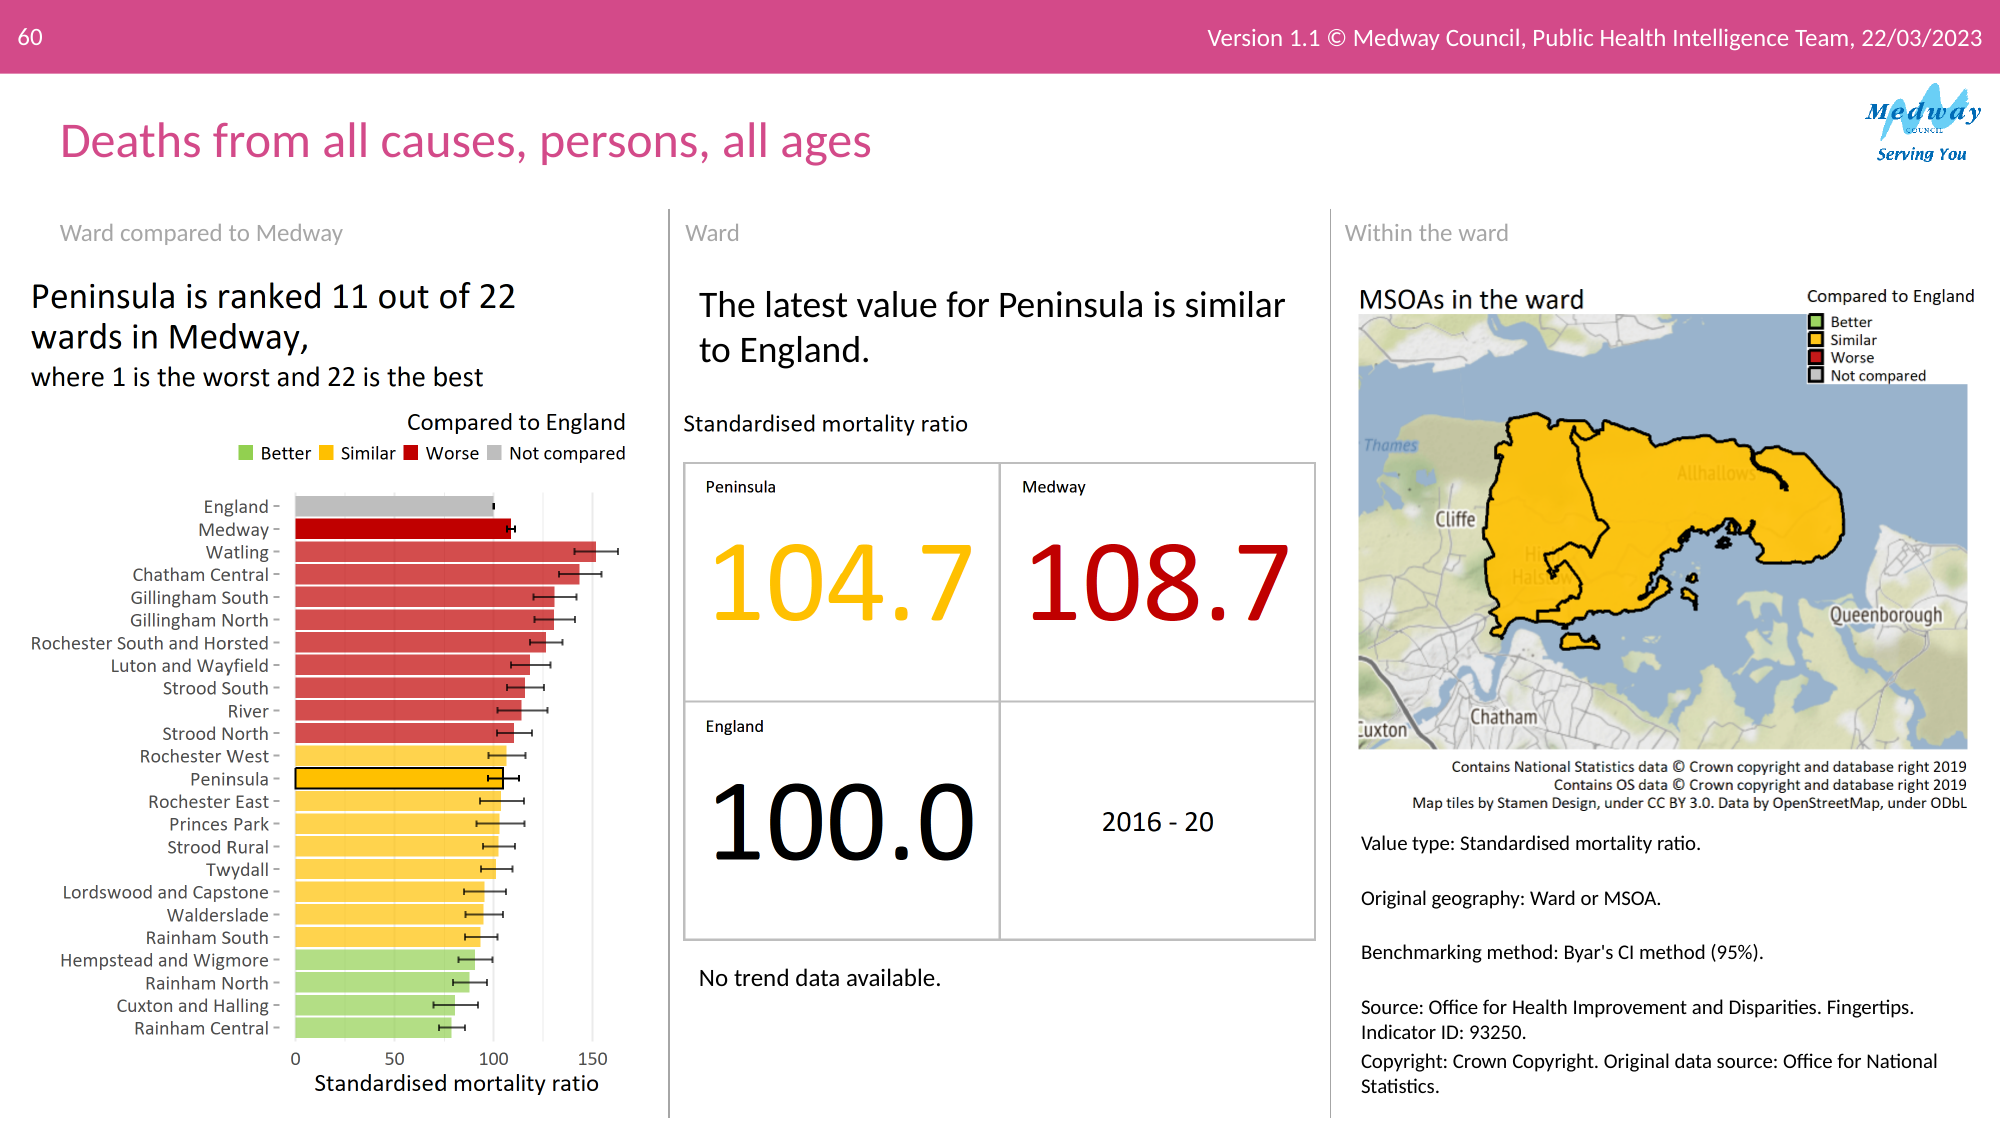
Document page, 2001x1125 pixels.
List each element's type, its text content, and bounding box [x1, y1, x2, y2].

slide_number 60 [2, 5, 239, 66]
list Version 1.1 © Medway Council, Public Health Intelligence Team, 22/03/2023 [881, 2, 2000, 72]
picture [1866, 83, 1981, 162]
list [19, 271, 646, 1107]
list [1345, 278, 1981, 811]
list No trend data available. [683, 954, 1316, 1106]
list The latest value for Peninsula is similar to England. [684, 272, 1316, 386]
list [683, 403, 1316, 941]
title Deaths from all causes, persons, all ages [45, 83, 1866, 191]
list Value type: Standardised mortality ratio. Original geography: Ward or MSOA. Benchmarking method: Byar's CI method (95%). Source: Office for Health Improvement and Disparities. Fingertips. Indicator ID: 93250. Copyright: Crown Copyright. Original data source: Office for National Statistics. [1346, 822, 1981, 1106]
